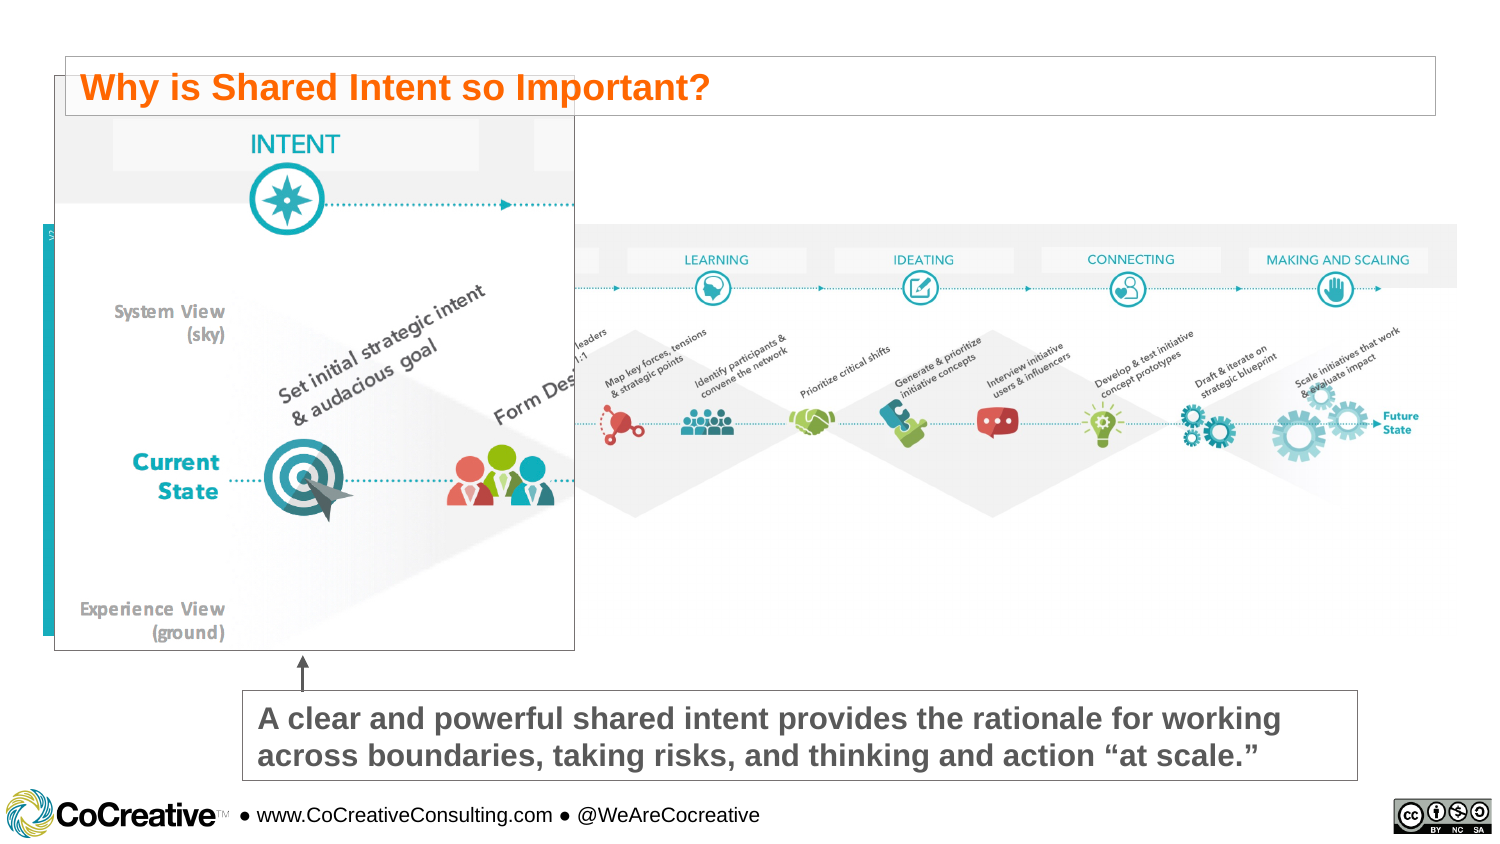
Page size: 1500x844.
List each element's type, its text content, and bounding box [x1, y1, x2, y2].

text_box A clear and powerful shared intent provides the rationale for working across boundaries, taking risks, and thinking and action “at scale.” [242, 690, 1358, 781]
text_box Why is Shared Intent so Important? [65, 55, 1436, 116]
picture [3, 788, 234, 839]
picture [43, 74, 1457, 651]
